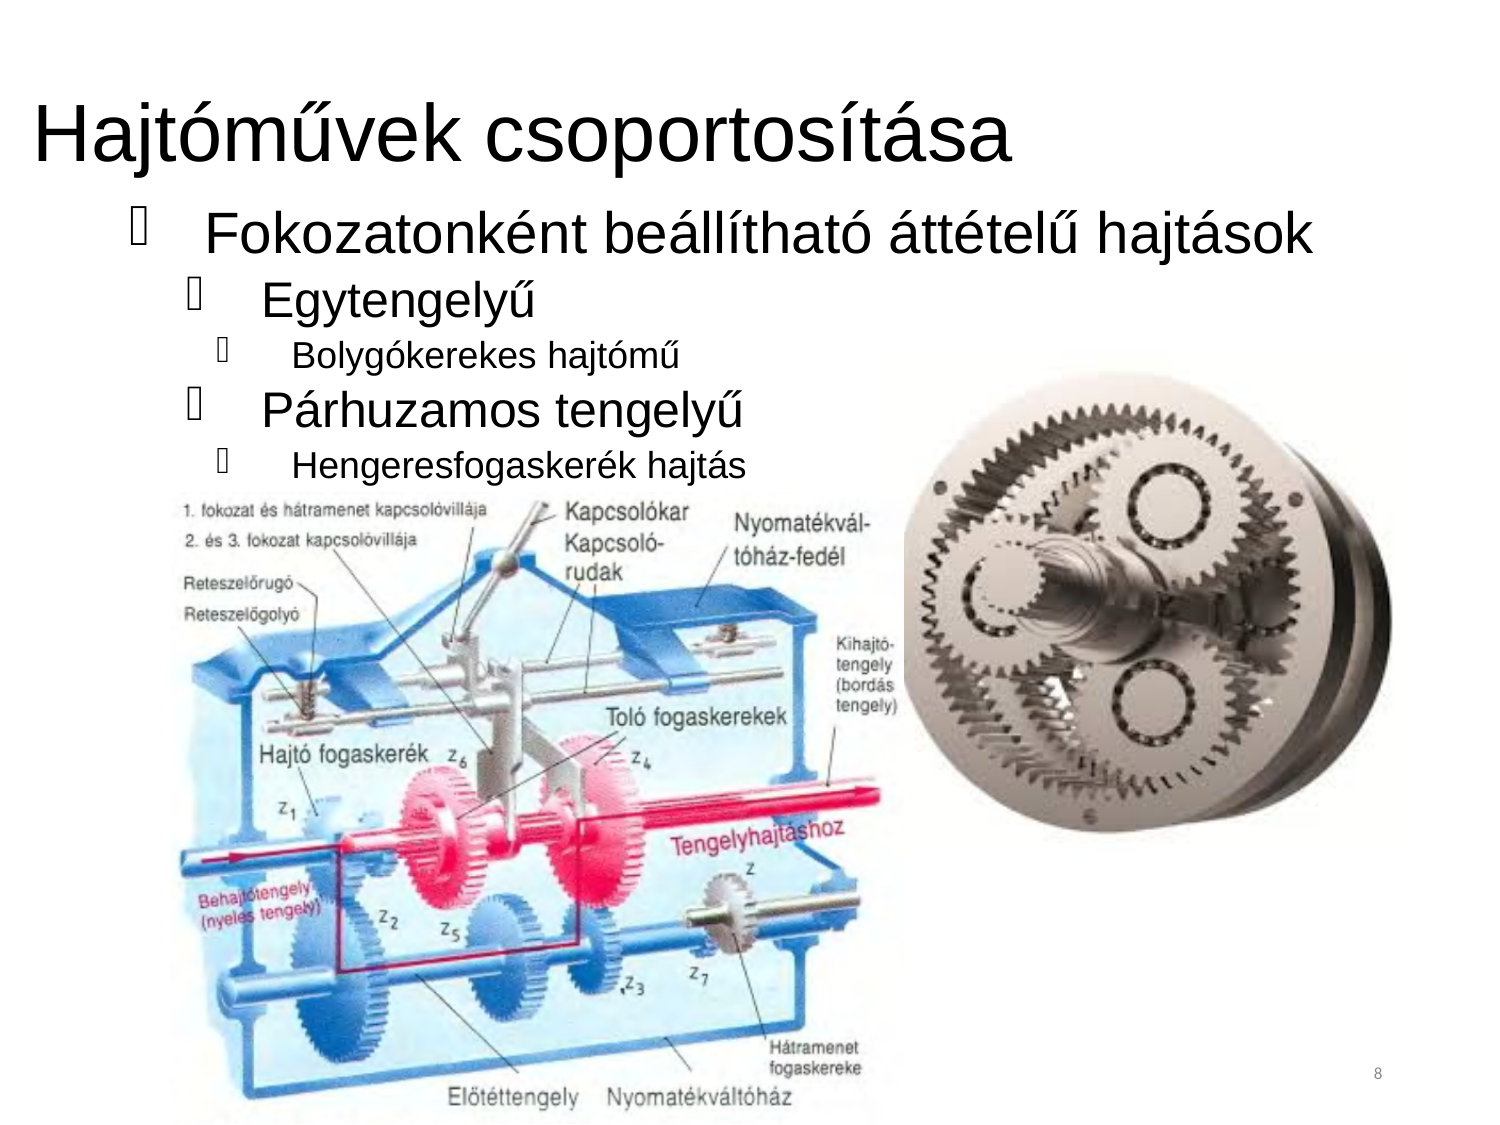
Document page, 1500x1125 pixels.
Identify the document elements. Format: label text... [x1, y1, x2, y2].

picture [171, 349, 1404, 1124]
title Hajtóművek csoportosítása [17, 41, 1436, 230]
slide_number 8 [1060, 1042, 1398, 1103]
list Fokozatonként beállítható áttételű hajtások Egytengelyű Bolygókerekes hajtómű Párhuzamos tengelyű Hengeresfogaskerék hajtás [103, 196, 1398, 1014]
